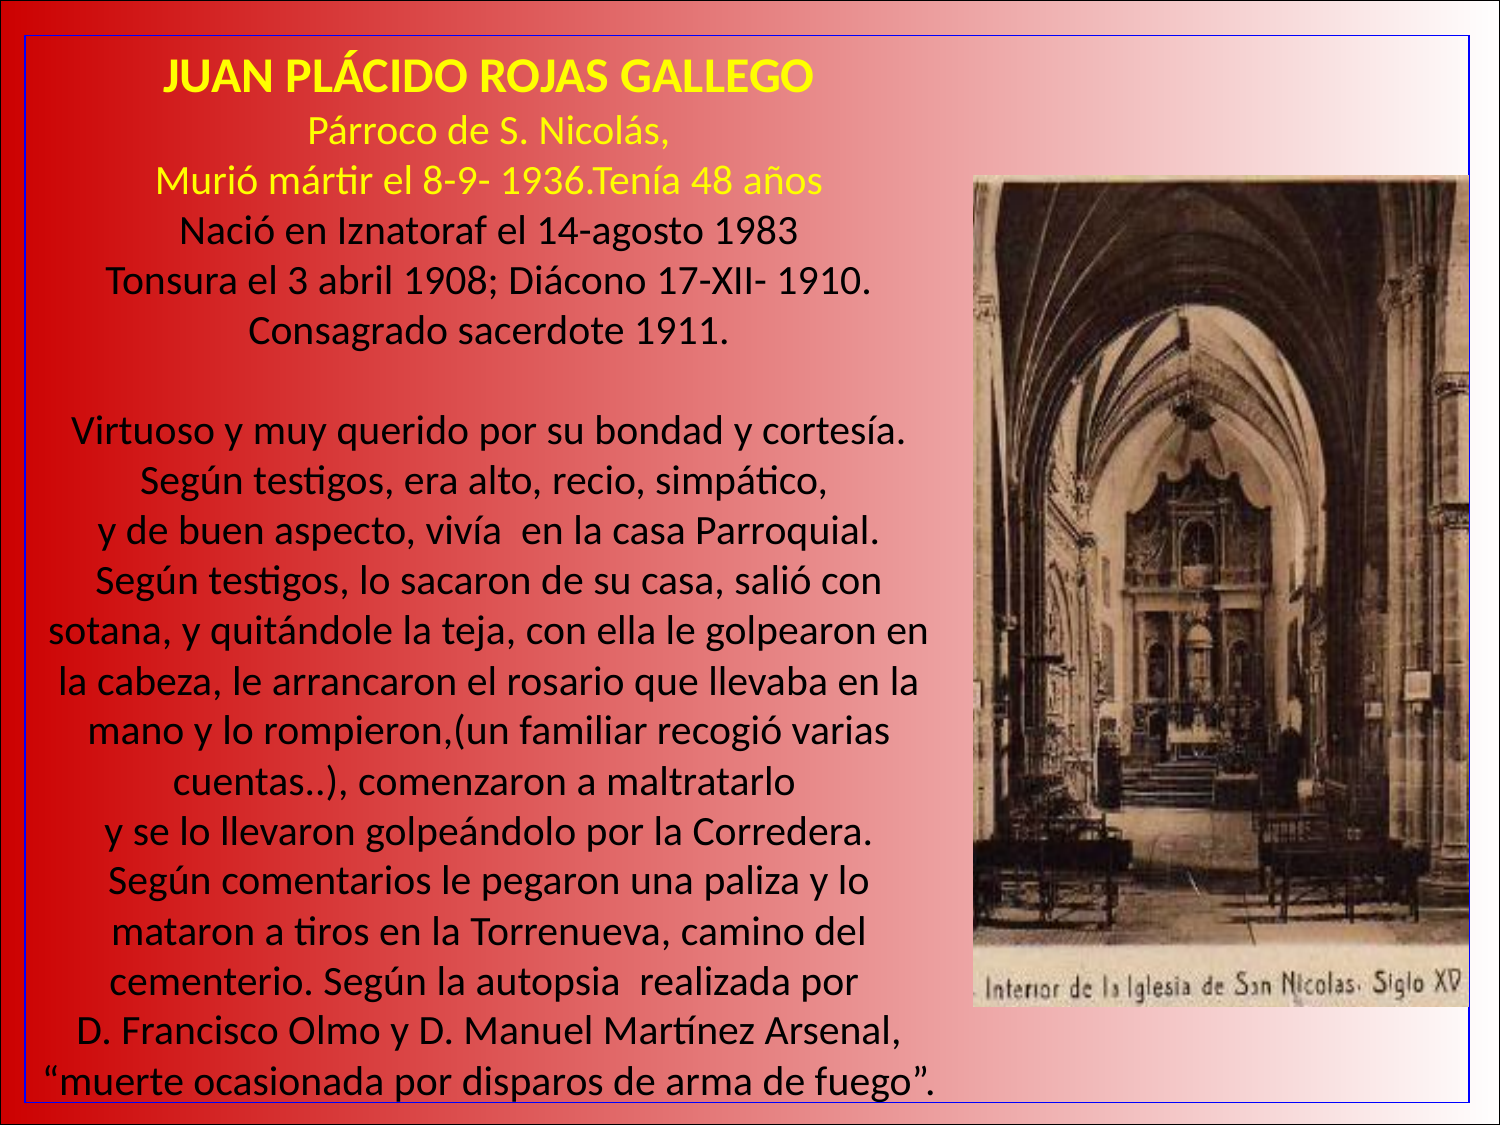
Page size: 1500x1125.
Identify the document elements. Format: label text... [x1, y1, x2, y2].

picture [972, 175, 1470, 1007]
text_box [953, 35, 1469, 1103]
text_box [0, 0, 1500, 1125]
text_box JUAN PLÁCIDO ROJAS GALLEGO Párroco de S. Nicolás, Murió mártir el 8-9- 1936.Tenía 48 años Nació en Iznatoraf el 14-agosto 1983 Tonsura el 3 abril 1908; Diácono 17-XII- 1910. Consagrado sacerdote 1911. Virtuoso y muy querido por su bondad y cortesía. Según testigos, era alto, recio, simpático, y de buen aspecto, vivía en la casa Parroquial. Según testigos, lo sacaron de su casa, salió con sotana, y quitándole la teja, con ella le golpearon en la cabeza, le arrancaron el rosario que llevaba en la mano y lo rompieron,(un familiar recogió varias cuentas..), comenzaron a maltratarlo y se lo llevaron golpeándolo por la Corredera. Según comentarios le pegaron una paliza y lo mataron a tiros en la Torrenueva, camino del cementerio. Según la autopsia realizada por D. Francisco Olmo y D. Manuel Martínez Arsenal, “muerte ocasionada por disparos de arma de fuego”. [25, 35, 953, 1111]
